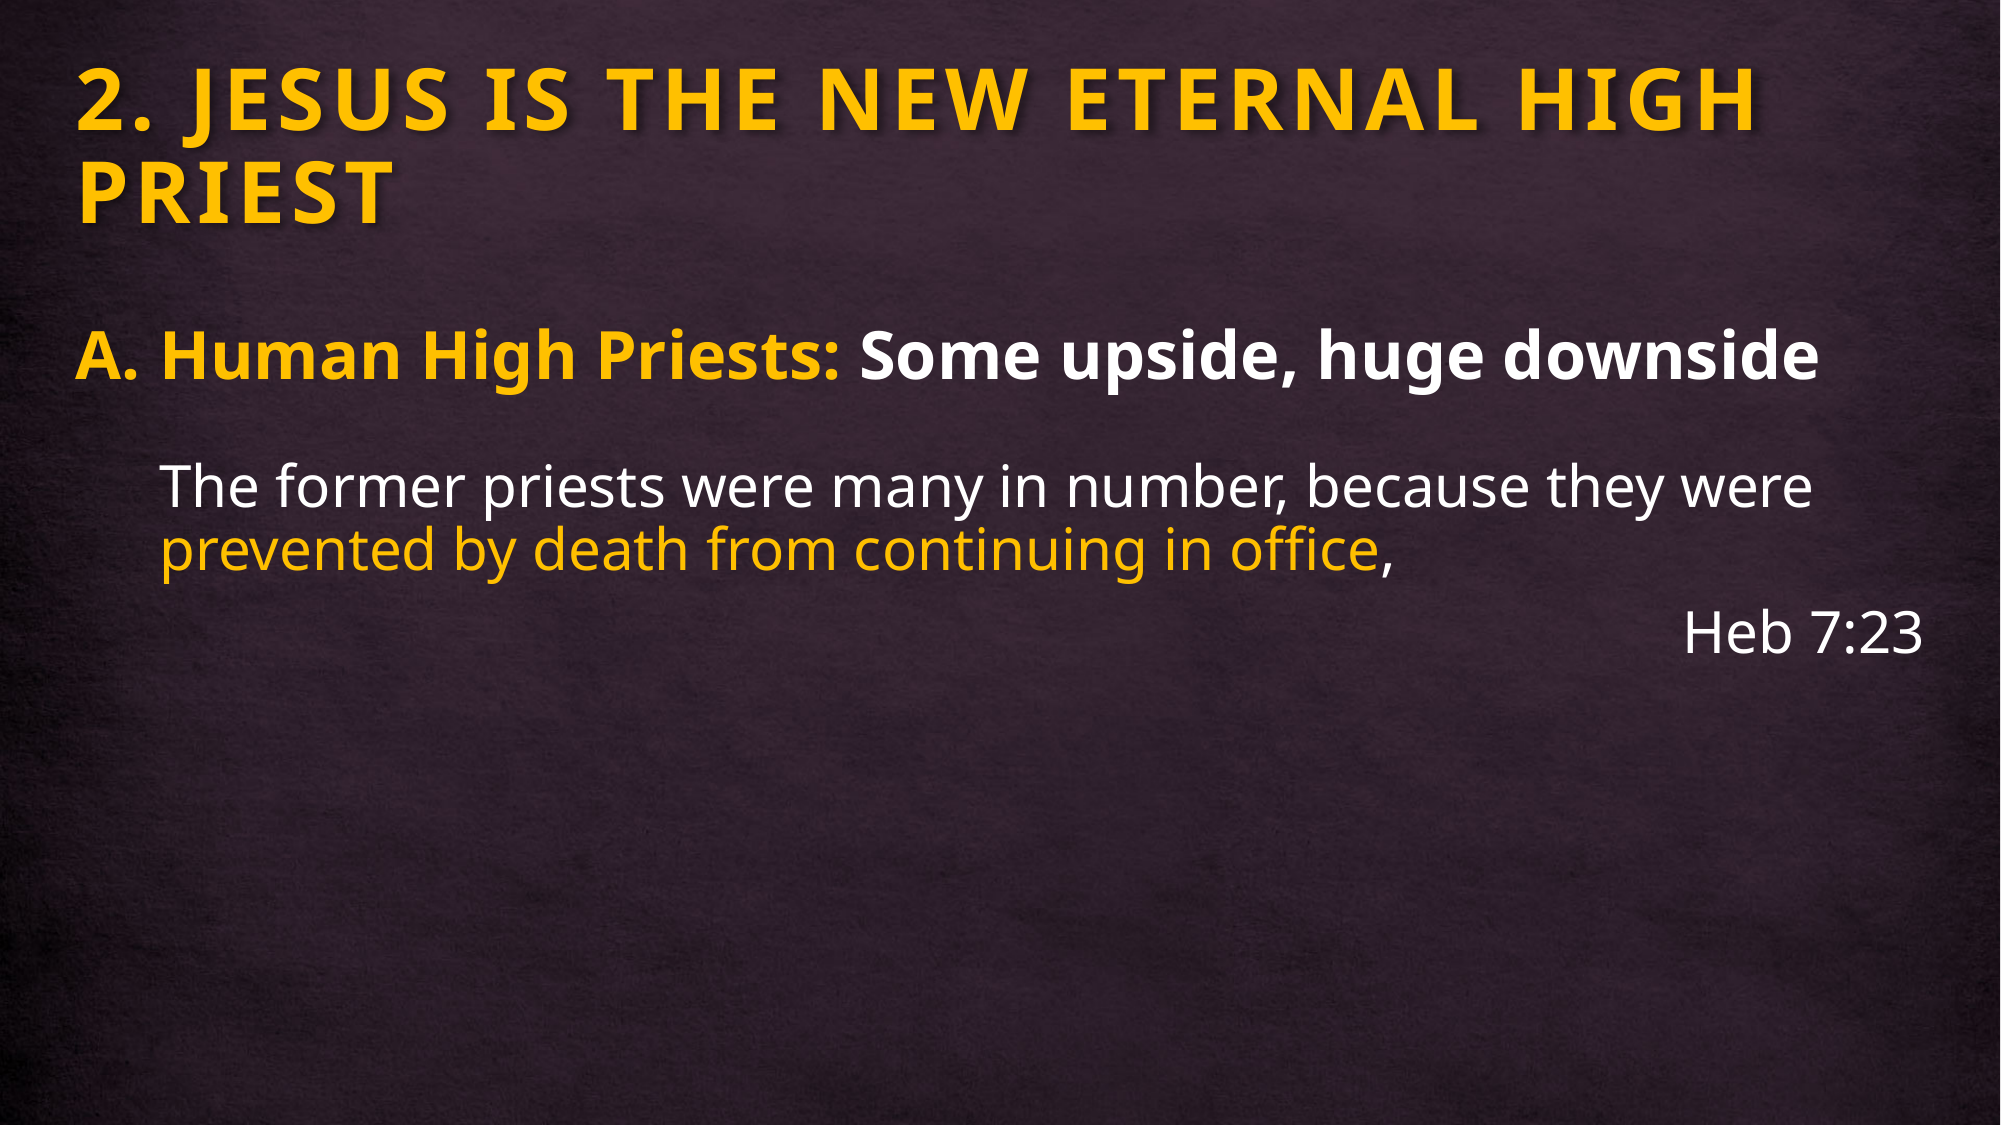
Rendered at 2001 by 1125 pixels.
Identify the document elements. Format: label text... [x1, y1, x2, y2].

picture [0, 0, 2001, 1125]
title 2. JESUS IS THE NEW ETERNAL HIGH PRIEST [60, 49, 1785, 250]
list Human High Priests: Some upside, huge downside The former priests were many in number, because they were prevented by death from continuing in office, Heb 7:23 [60, 314, 1940, 1125]
